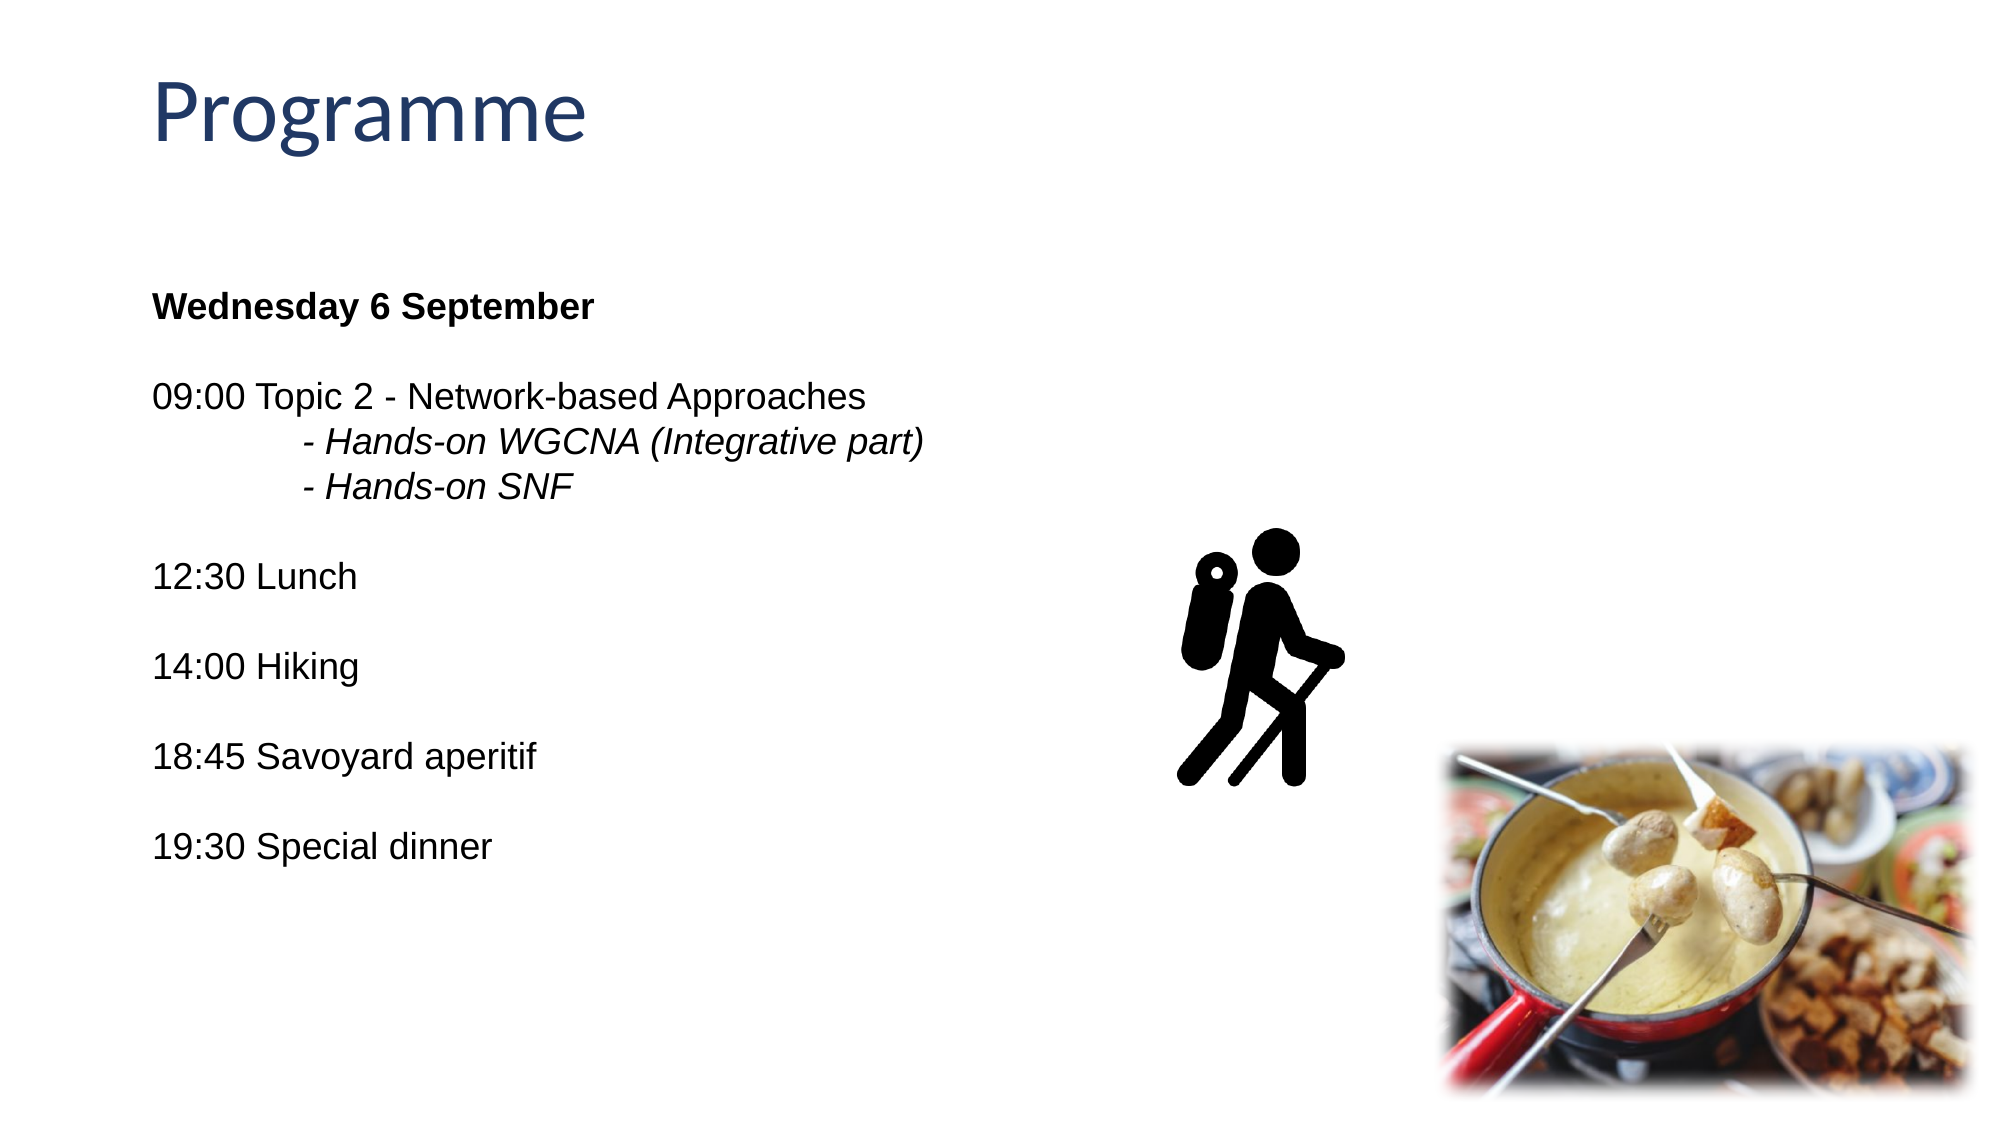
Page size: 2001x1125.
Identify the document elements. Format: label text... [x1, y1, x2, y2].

text_box Wednesday 6 September 09:00 Topic 2 - Network-based Approaches - Hands-on WGCNA (Integrative part) - Hands-on SNF 12:30 Lunch 14:00 Hiking 18:45 Savoyard aperitif 19:30 Special dinner [137, 274, 1774, 875]
picture [1433, 737, 1980, 1103]
title Programme [137, 3, 1863, 221]
picture [1117, 513, 1405, 801]
